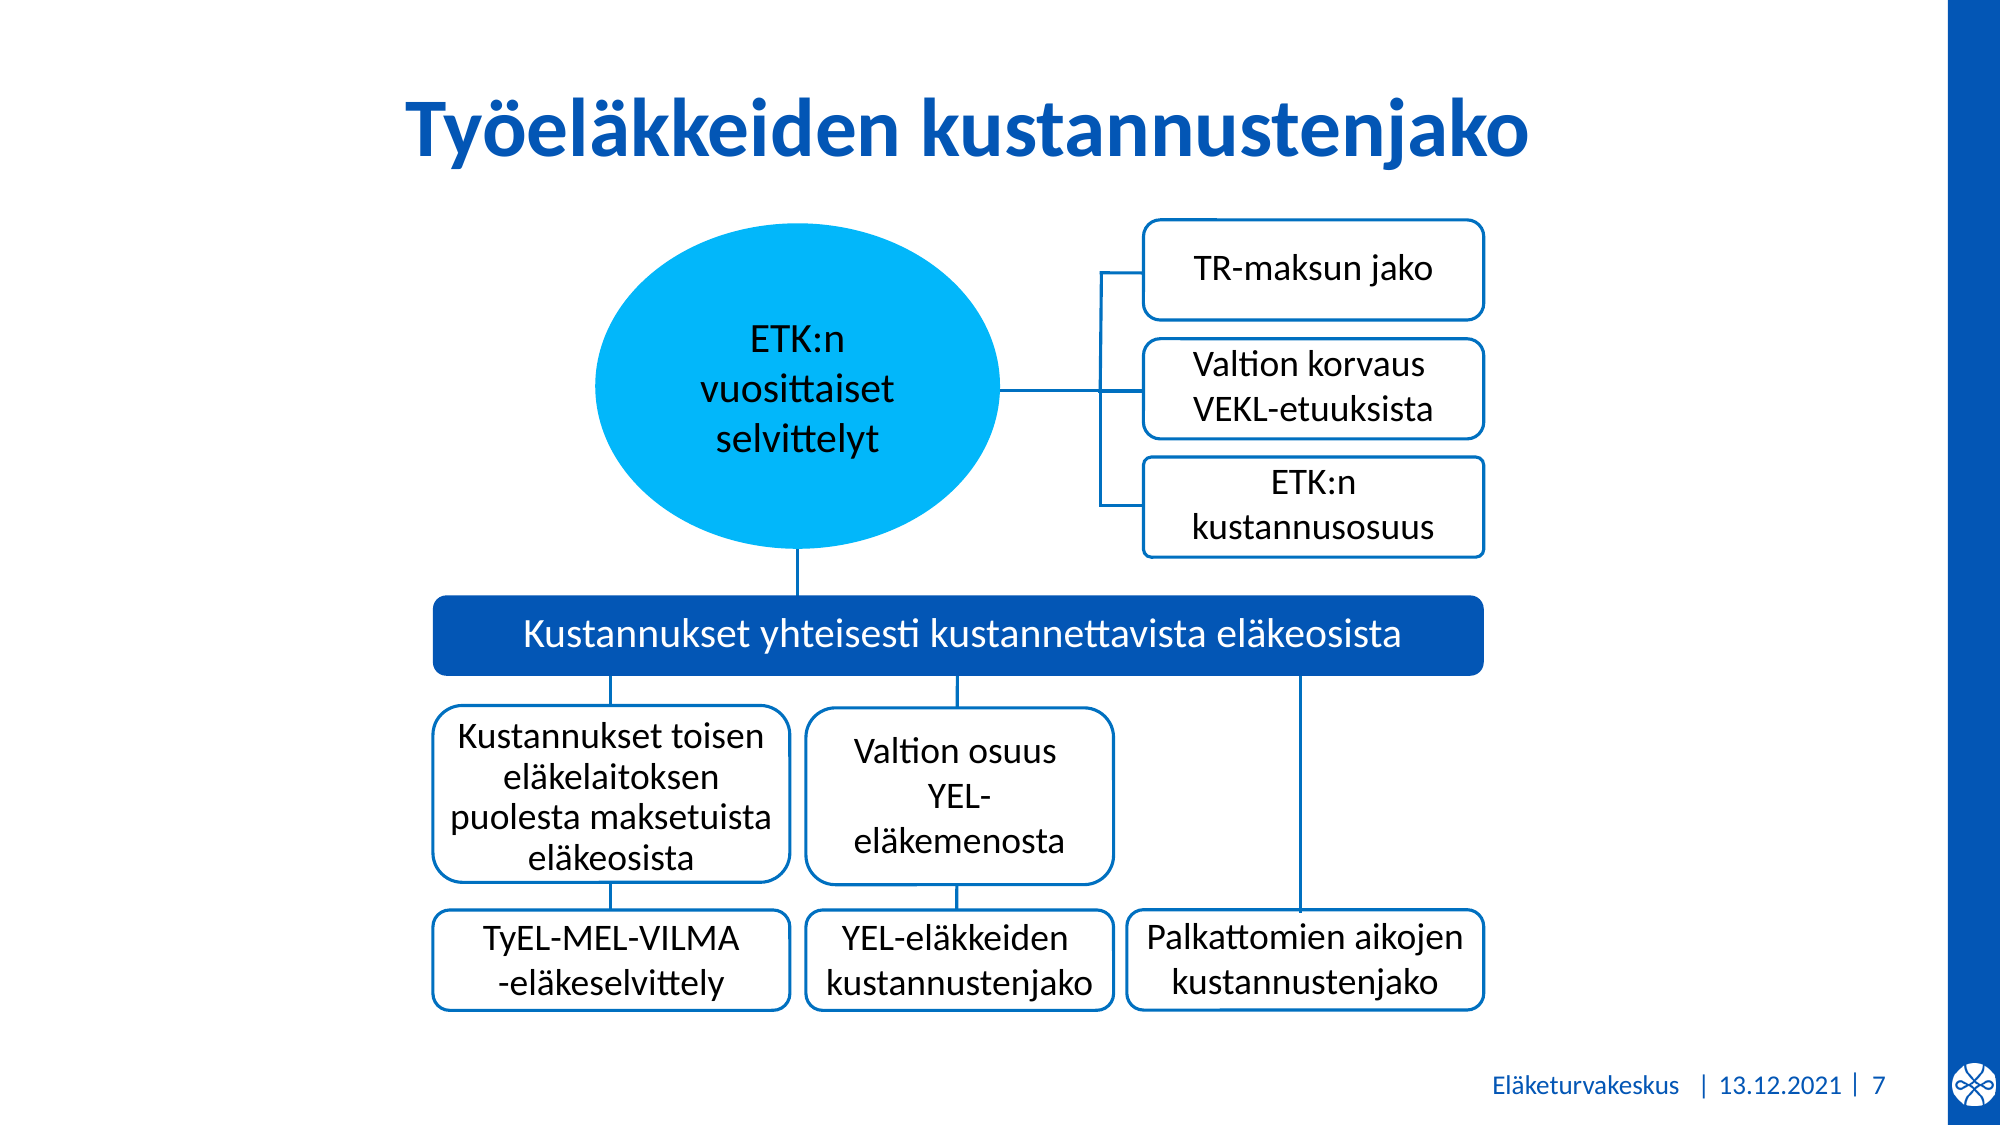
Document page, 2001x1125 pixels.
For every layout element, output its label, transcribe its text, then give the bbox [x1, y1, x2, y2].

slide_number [1722, 1057, 1853, 1111]
picture [1952, 1063, 1996, 1106]
title Työeläkkeiden kustannustenjako [0, 65, 1938, 207]
footer Eläketurvakeskus | [729, 1057, 1722, 1111]
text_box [432, 219, 1484, 1011]
slide_number 7 [1857, 1057, 1924, 1111]
